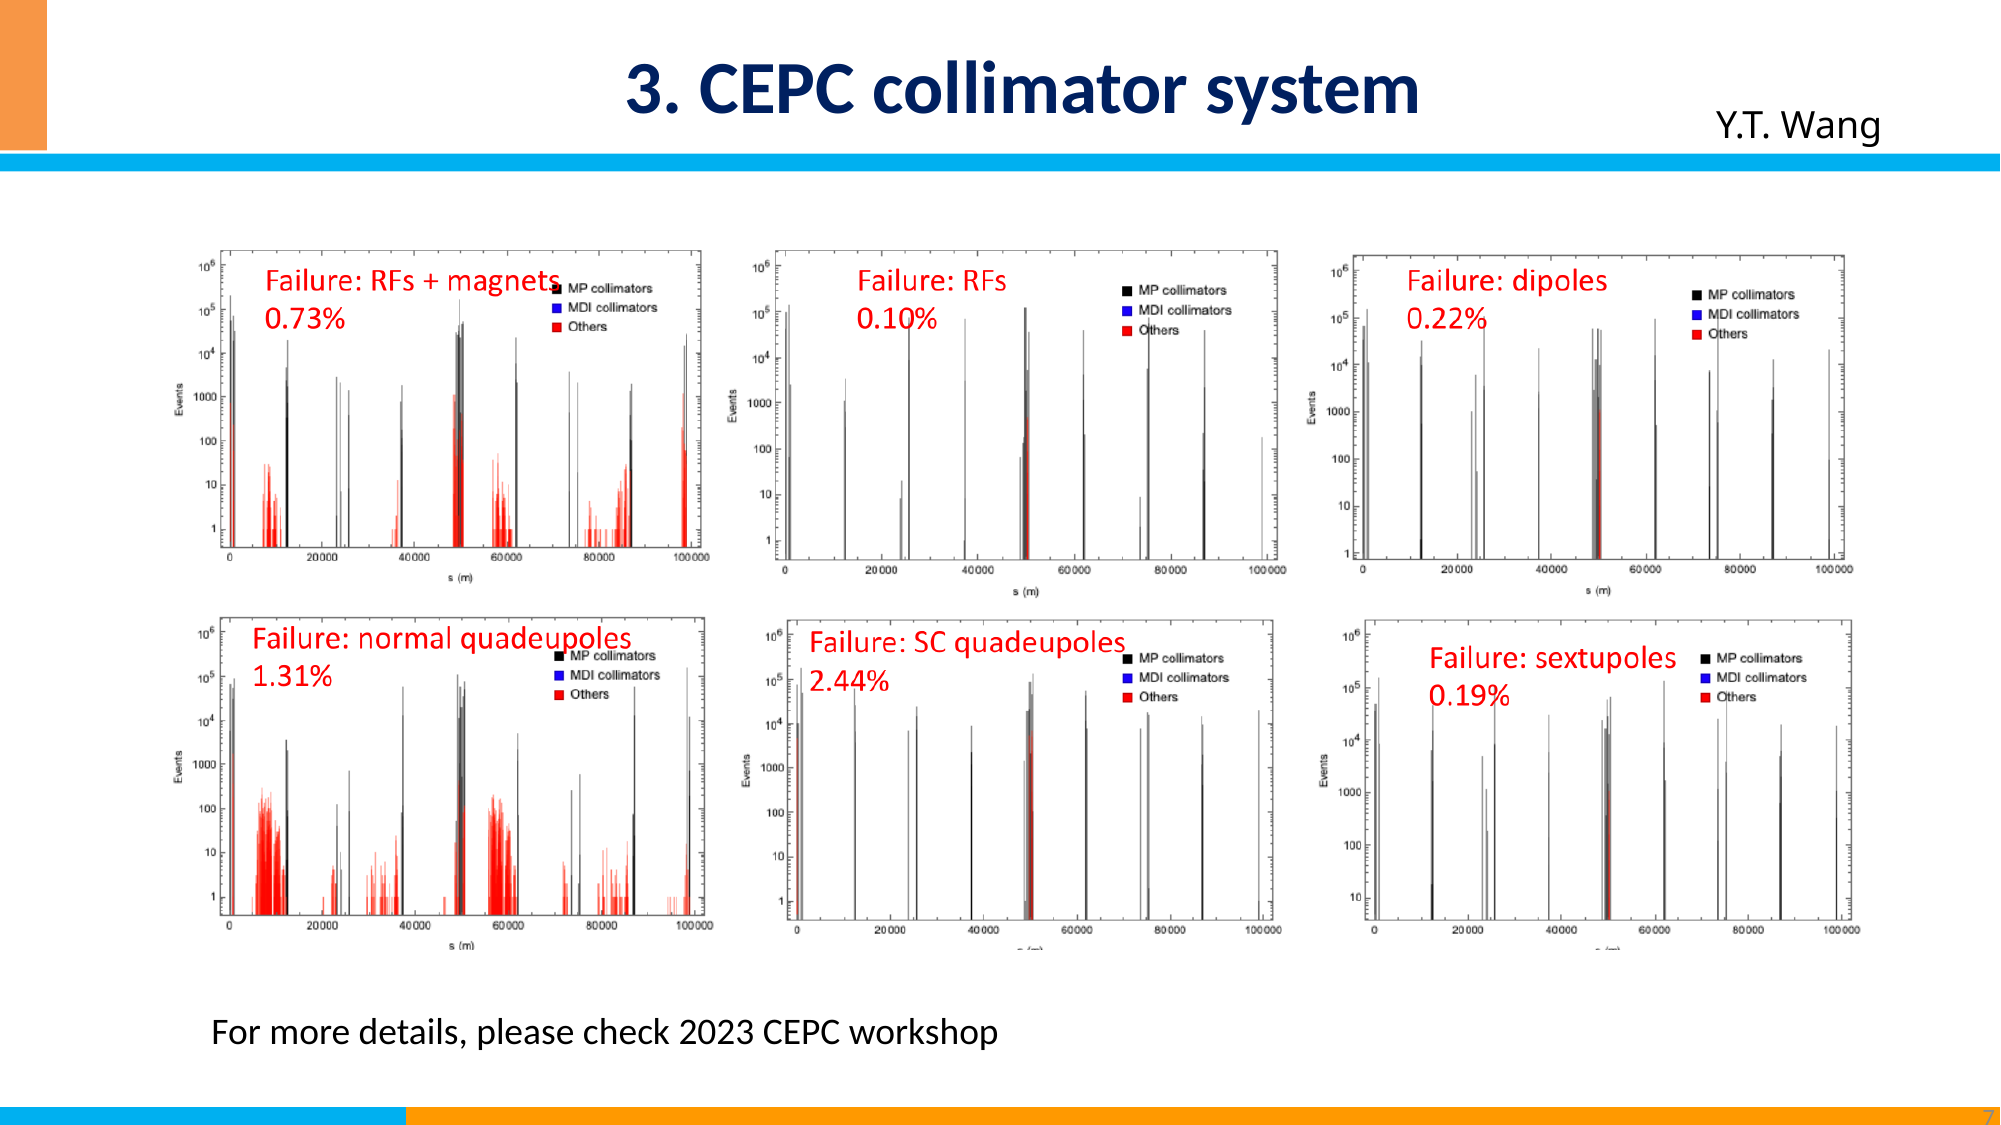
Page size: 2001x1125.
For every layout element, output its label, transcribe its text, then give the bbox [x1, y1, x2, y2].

text_box For more details, please check 2023 CEPC workshop [196, 999, 1556, 1060]
slide_number 7 [1933, 1086, 2000, 1125]
text_box Y.T. Wang [1701, 93, 1977, 154]
text_box 3. CEPC collimator system [208, 30, 1839, 136]
picture [172, 231, 1875, 950]
